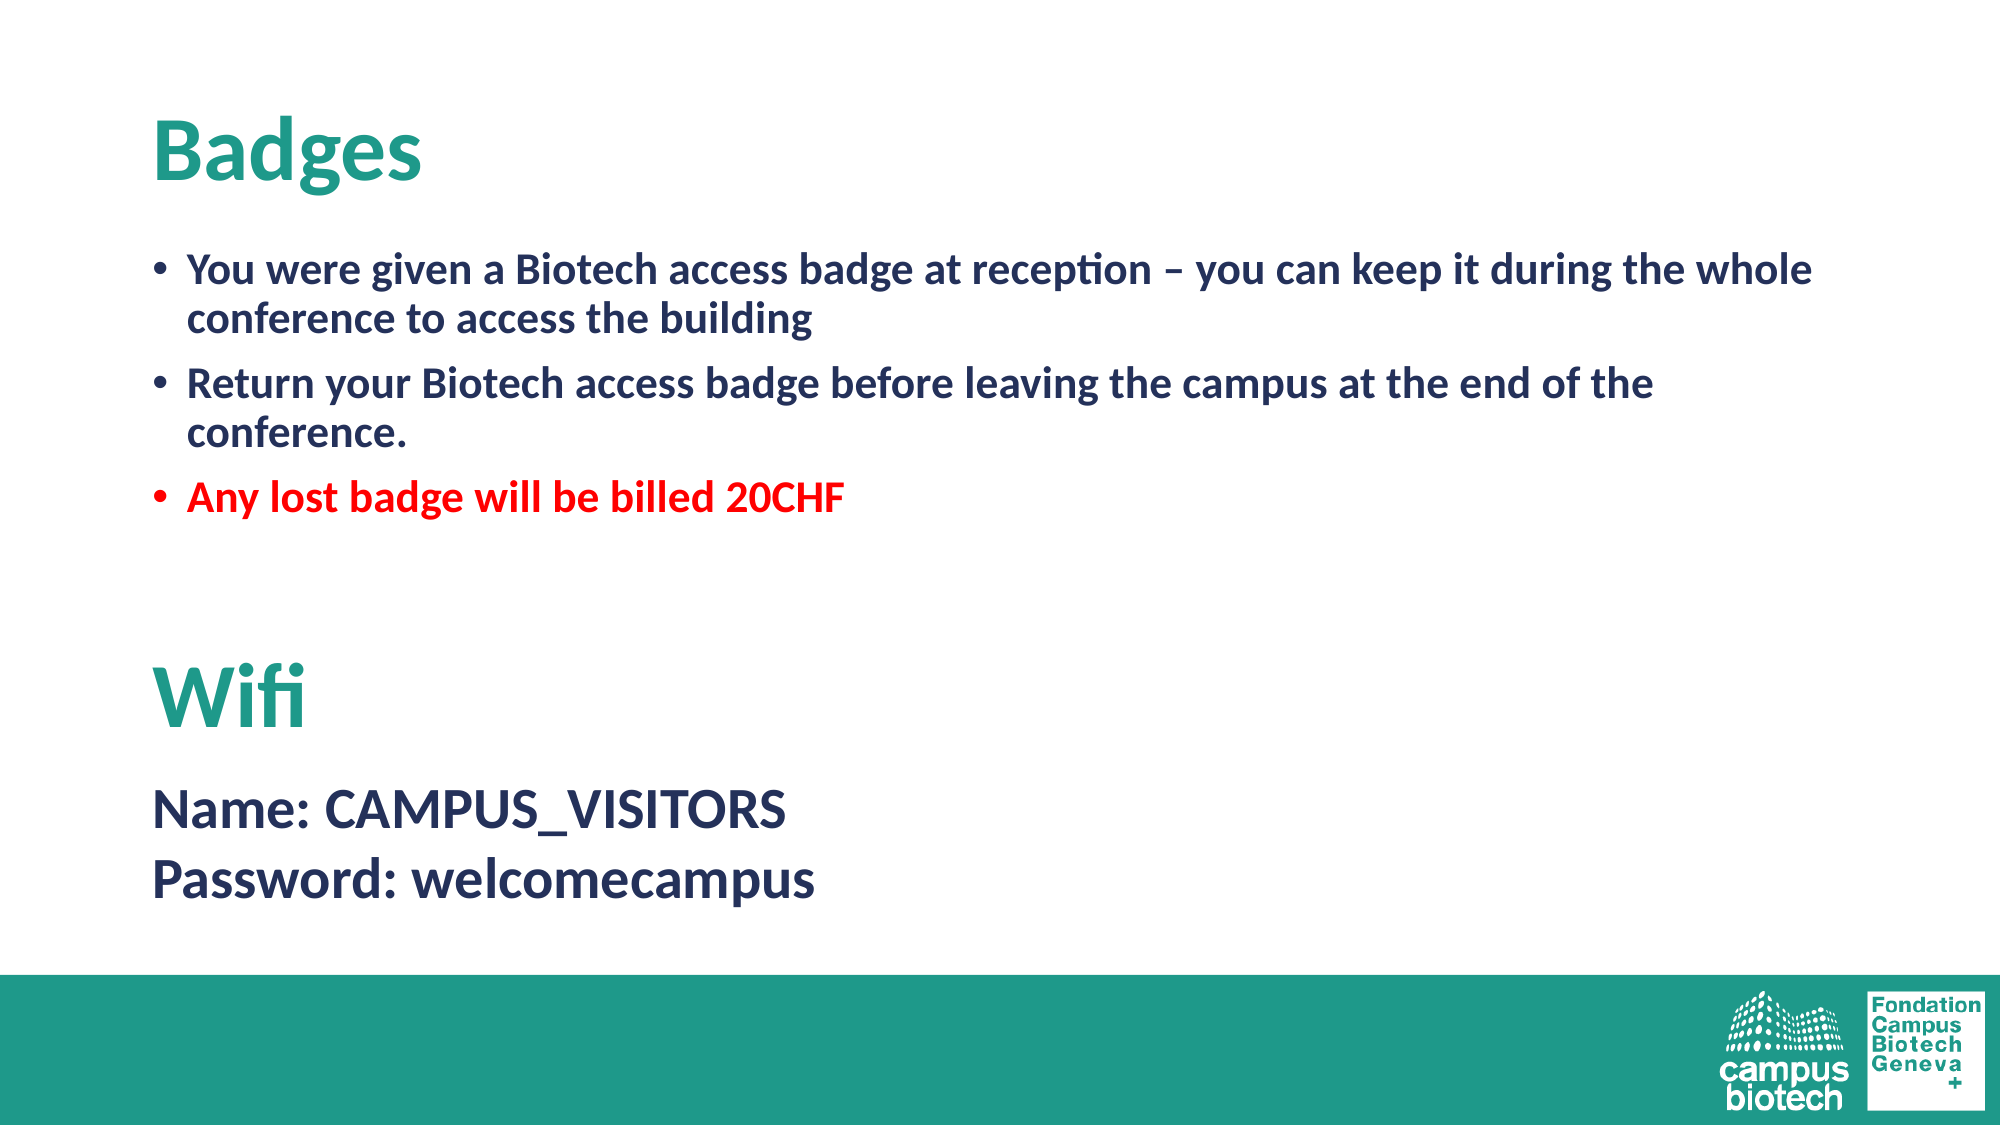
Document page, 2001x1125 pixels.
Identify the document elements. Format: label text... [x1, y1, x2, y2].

title Badges [137, 42, 1863, 238]
text_box Wifi Name: CAMPUS_VISITORS Password: welcomecampus [137, 628, 1138, 918]
list You were given a Biotech access badge at reception – you can keep it during the whole conference to access the building Return your Biotech access badge before leaving the campus at the end of the conference. Any lost badge will be billed 20CHF [137, 238, 1863, 531]
picture [1719, 990, 1985, 1111]
